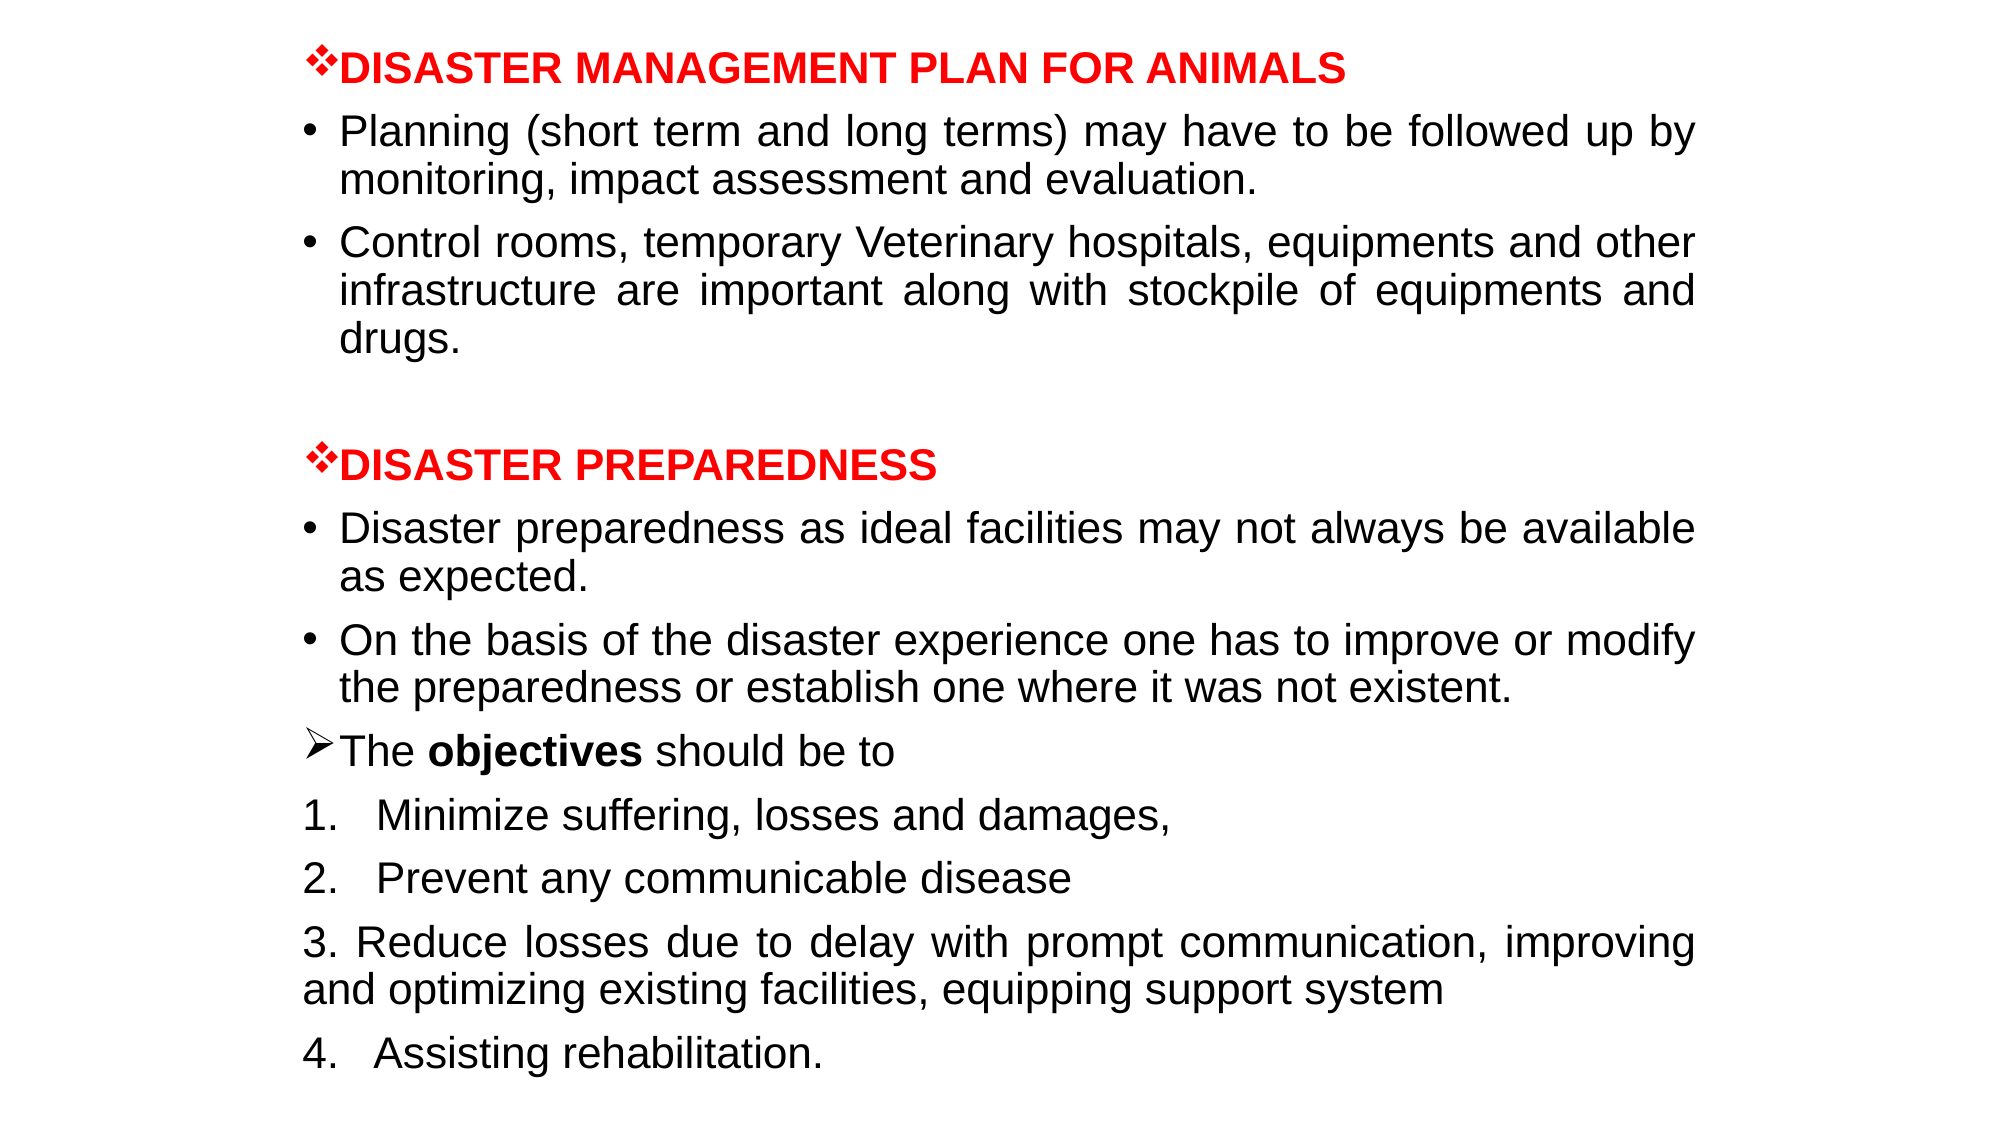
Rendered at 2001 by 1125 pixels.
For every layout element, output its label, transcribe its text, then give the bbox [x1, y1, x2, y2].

list DISASTER MANAGEMENT PLAN FOR ANIMALS Planning (short term and long terms) may have to be followed up by monitoring, impact assessment and evaluation. Control rooms, temporary Veterinary hospitals, equipments and other infrastructure are important along with stockpile of equipments and drugs. DISASTER PREPAREDNESS Disaster preparedness as ideal facilities may not always be available as expected. On the basis of the disaster experience one has to improve or modify the preparedness or establish one where it was not existent. The objectives should be to 1. Minimize suffering, losses and damages, 2. Prevent any communicable disease 3. Reduce losses due to delay with prompt communication, improving and optimizing existing facilities, equipping support system 4. Assisting rehabilitation. [287, 37, 1713, 1100]
